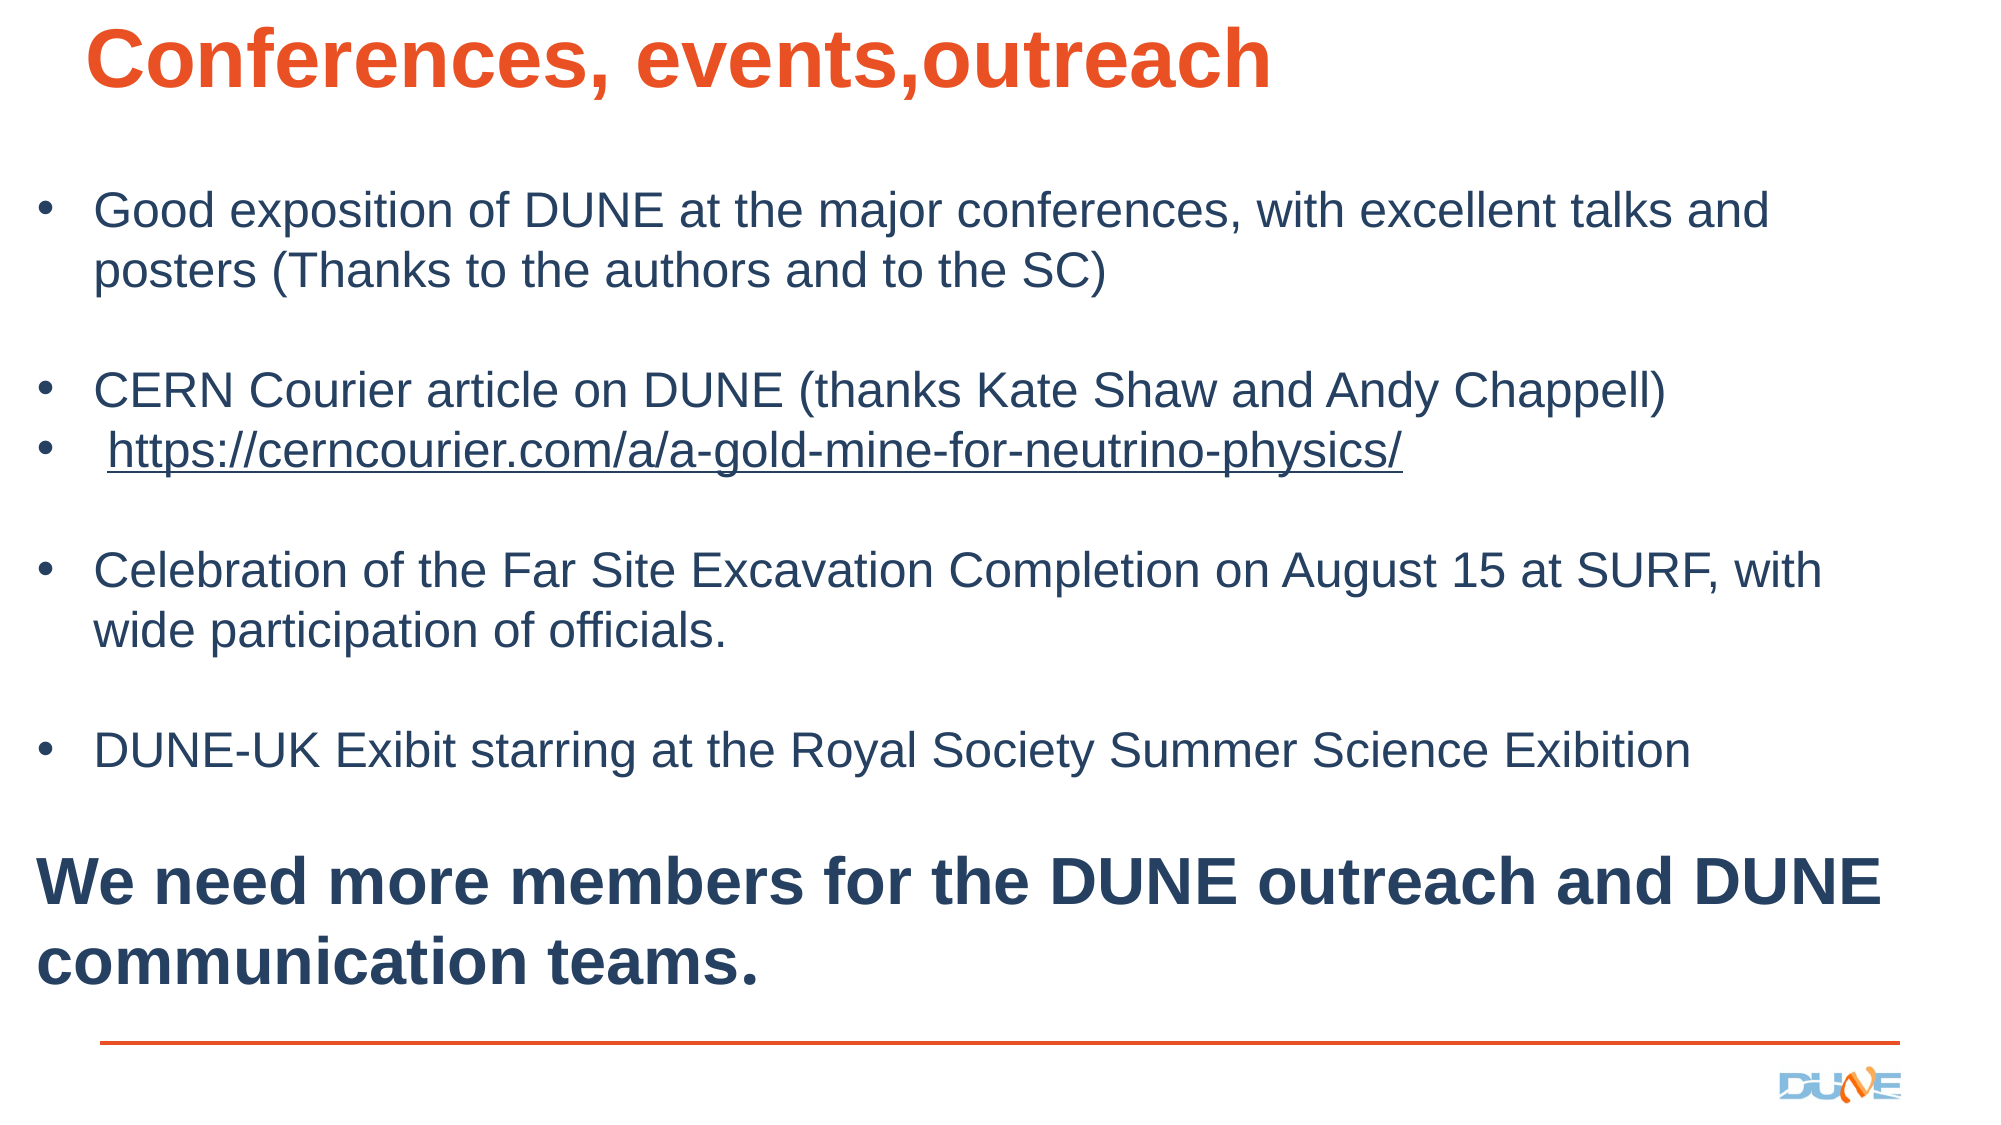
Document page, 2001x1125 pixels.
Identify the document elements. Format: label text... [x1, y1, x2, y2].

list Good exposition of DUNE at the major conferences, with excellent talks and posters (Thanks to the authors and to the SC) CERN Courier article on DUNE (thanks Kate Shaw and Andy Chappell) https://cerncourier.com/a/a-gold-mine-for-neutrino-physics/ Celebration of the Far Site Excavation Completion on August 15 at SURF, with wide participation of officials. DUNE-UK Exibit starring at the Royal Society Summer Science Exibition We need more members for the DUNE outreach and DUNE communication teams. [36, 177, 1916, 1006]
picture [1778, 1064, 1902, 1104]
title Conferences, events,outreach [38, 3, 1831, 105]
